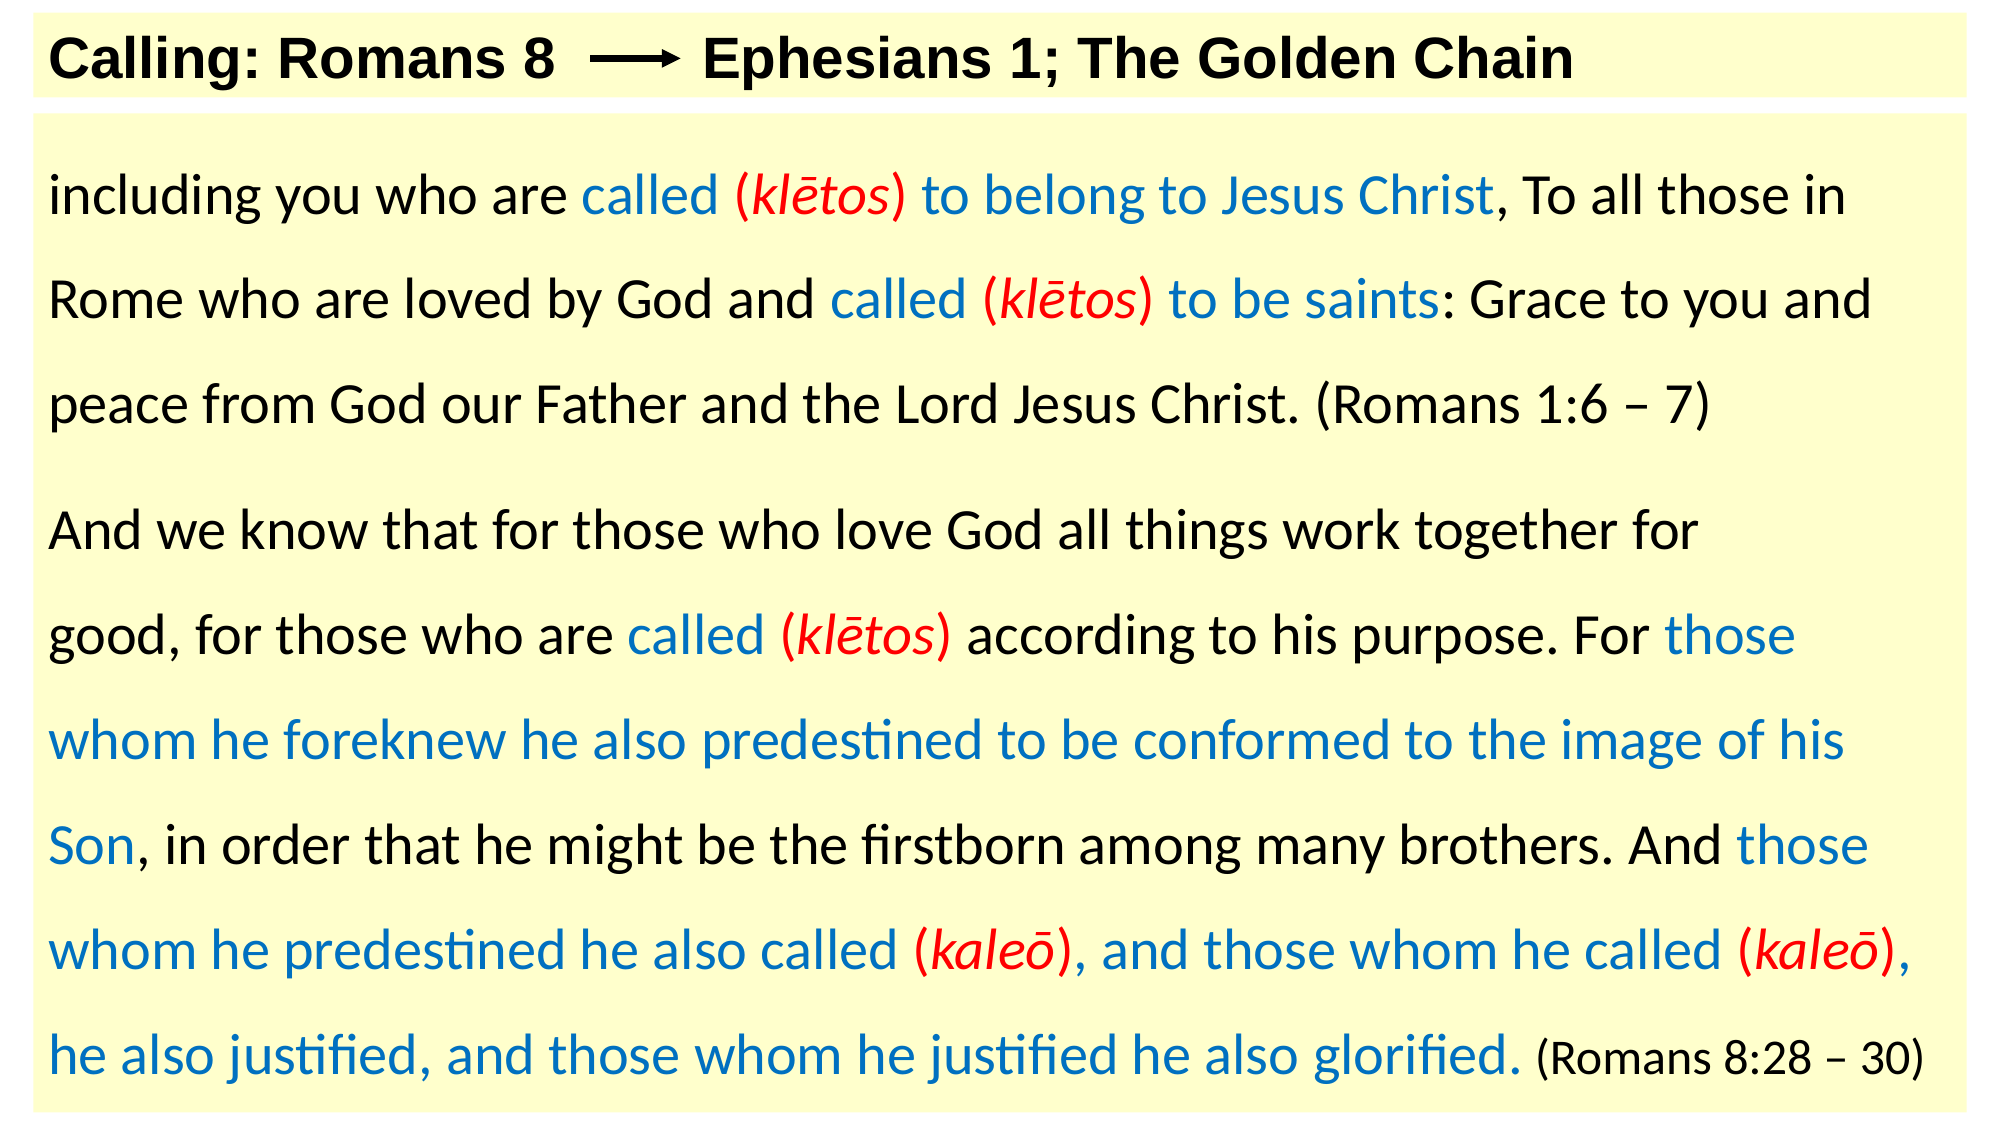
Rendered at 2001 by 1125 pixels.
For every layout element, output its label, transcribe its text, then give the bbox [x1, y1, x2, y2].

text_box Calling: Romans 8 Ephesians 1; The Golden Chain [33, 12, 1967, 98]
list including you who are called (klētos) to belong to Jesus Christ, To all those in Rome who are loved by God and called (klētos) to be saints: Grace to you and peace from God our Father and the Lord Jesus Christ. (Romans 1:6 – 7) And we know that for those who love God all things work together for good, for those who are called (klētos) according to his purpose. For those whom he foreknew he also predestined to be conformed to the image of his Son, in order that he might be the firstborn among many brothers. And those whom he predestined he also called (kaleō), and those whom he called (kaleō), he also justified, and those whom he justified he also glorified. (Romans 8:28 – 30) [33, 113, 1967, 1113]
